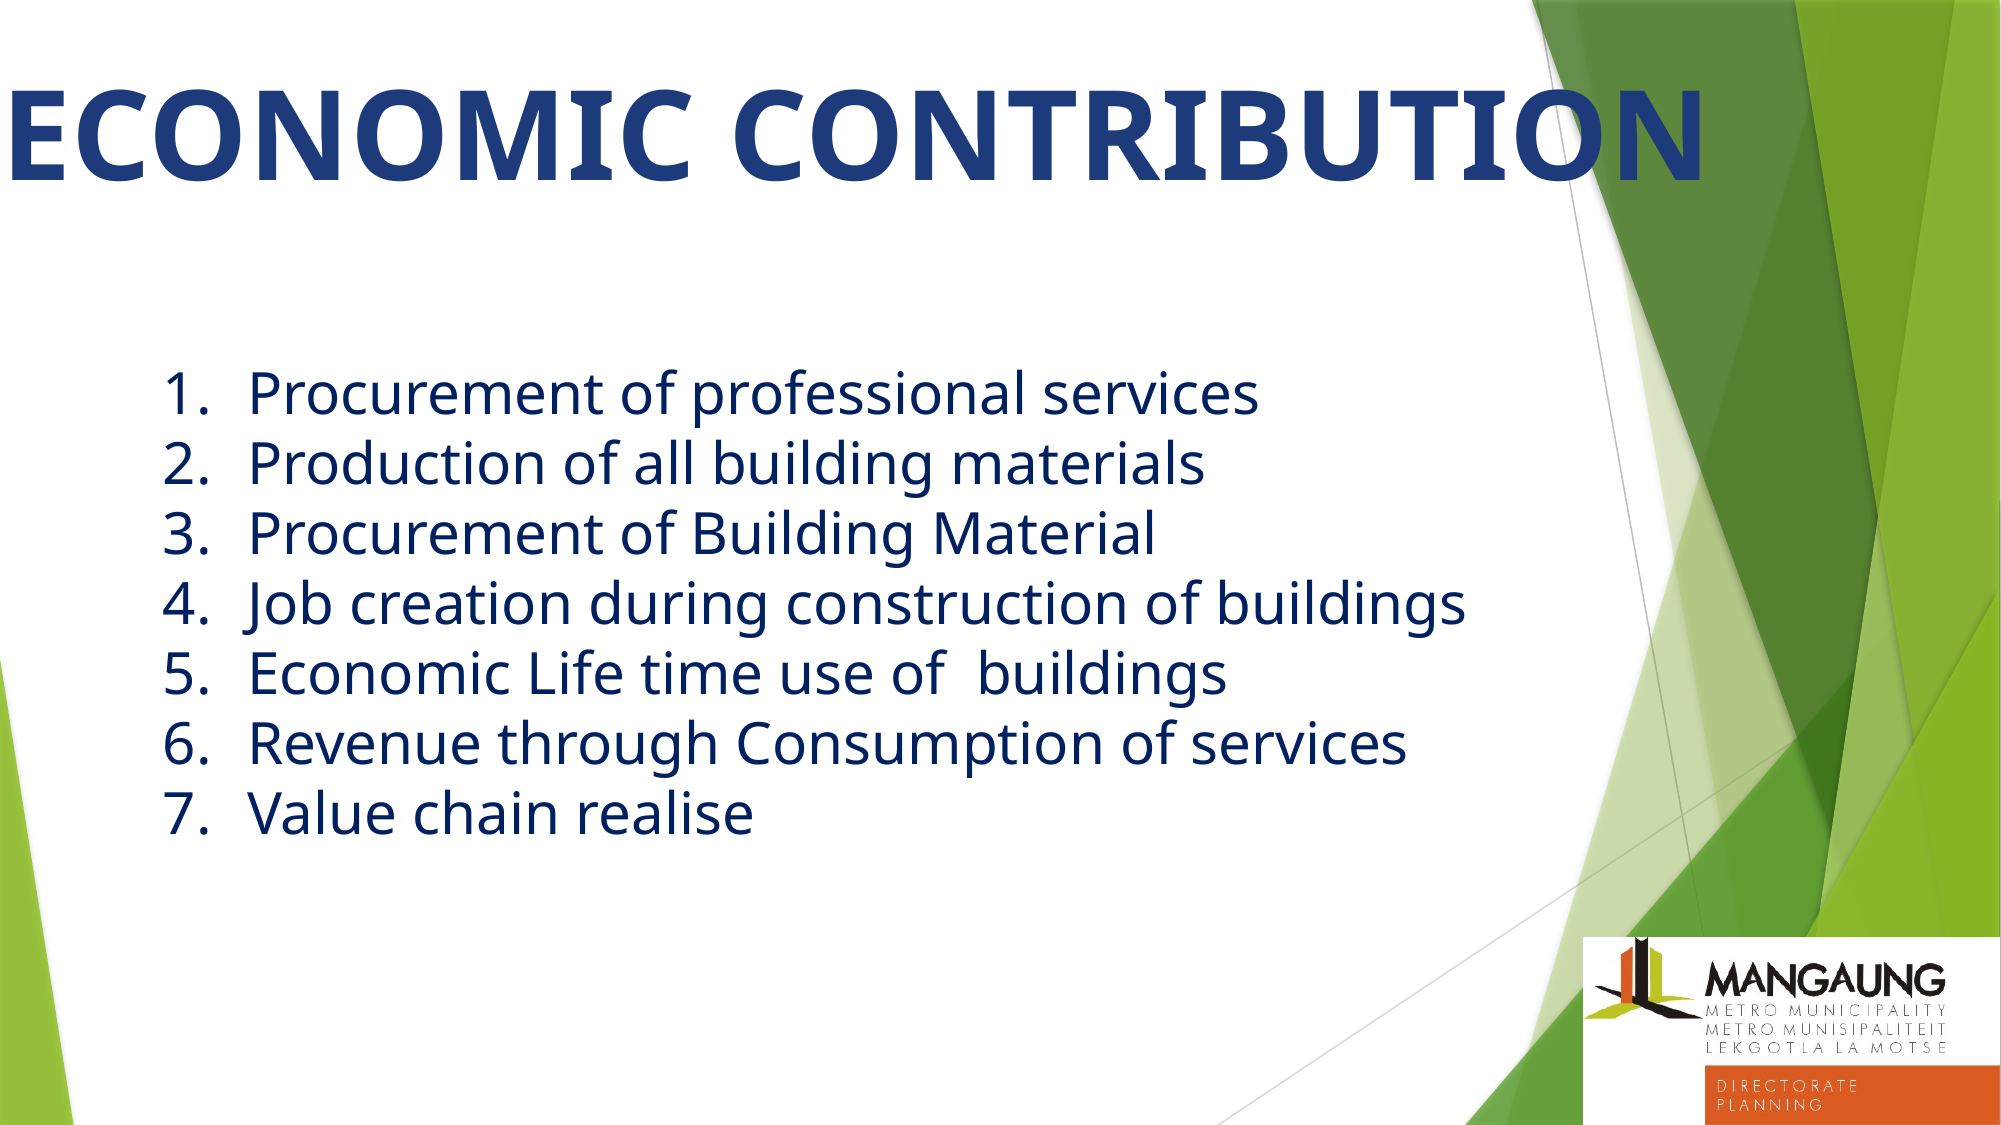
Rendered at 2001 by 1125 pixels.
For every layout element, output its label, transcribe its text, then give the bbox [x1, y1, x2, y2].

text_box Procurement of professional services Production of all building materials Procurement of Building Material Job creation during construction of buildings Economic Life time use of buildings Revenue through Consumption of services Value chain realise [147, 348, 1505, 854]
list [1582, 937, 2000, 1125]
text_box Economic Contribution [0, 48, 1727, 213]
